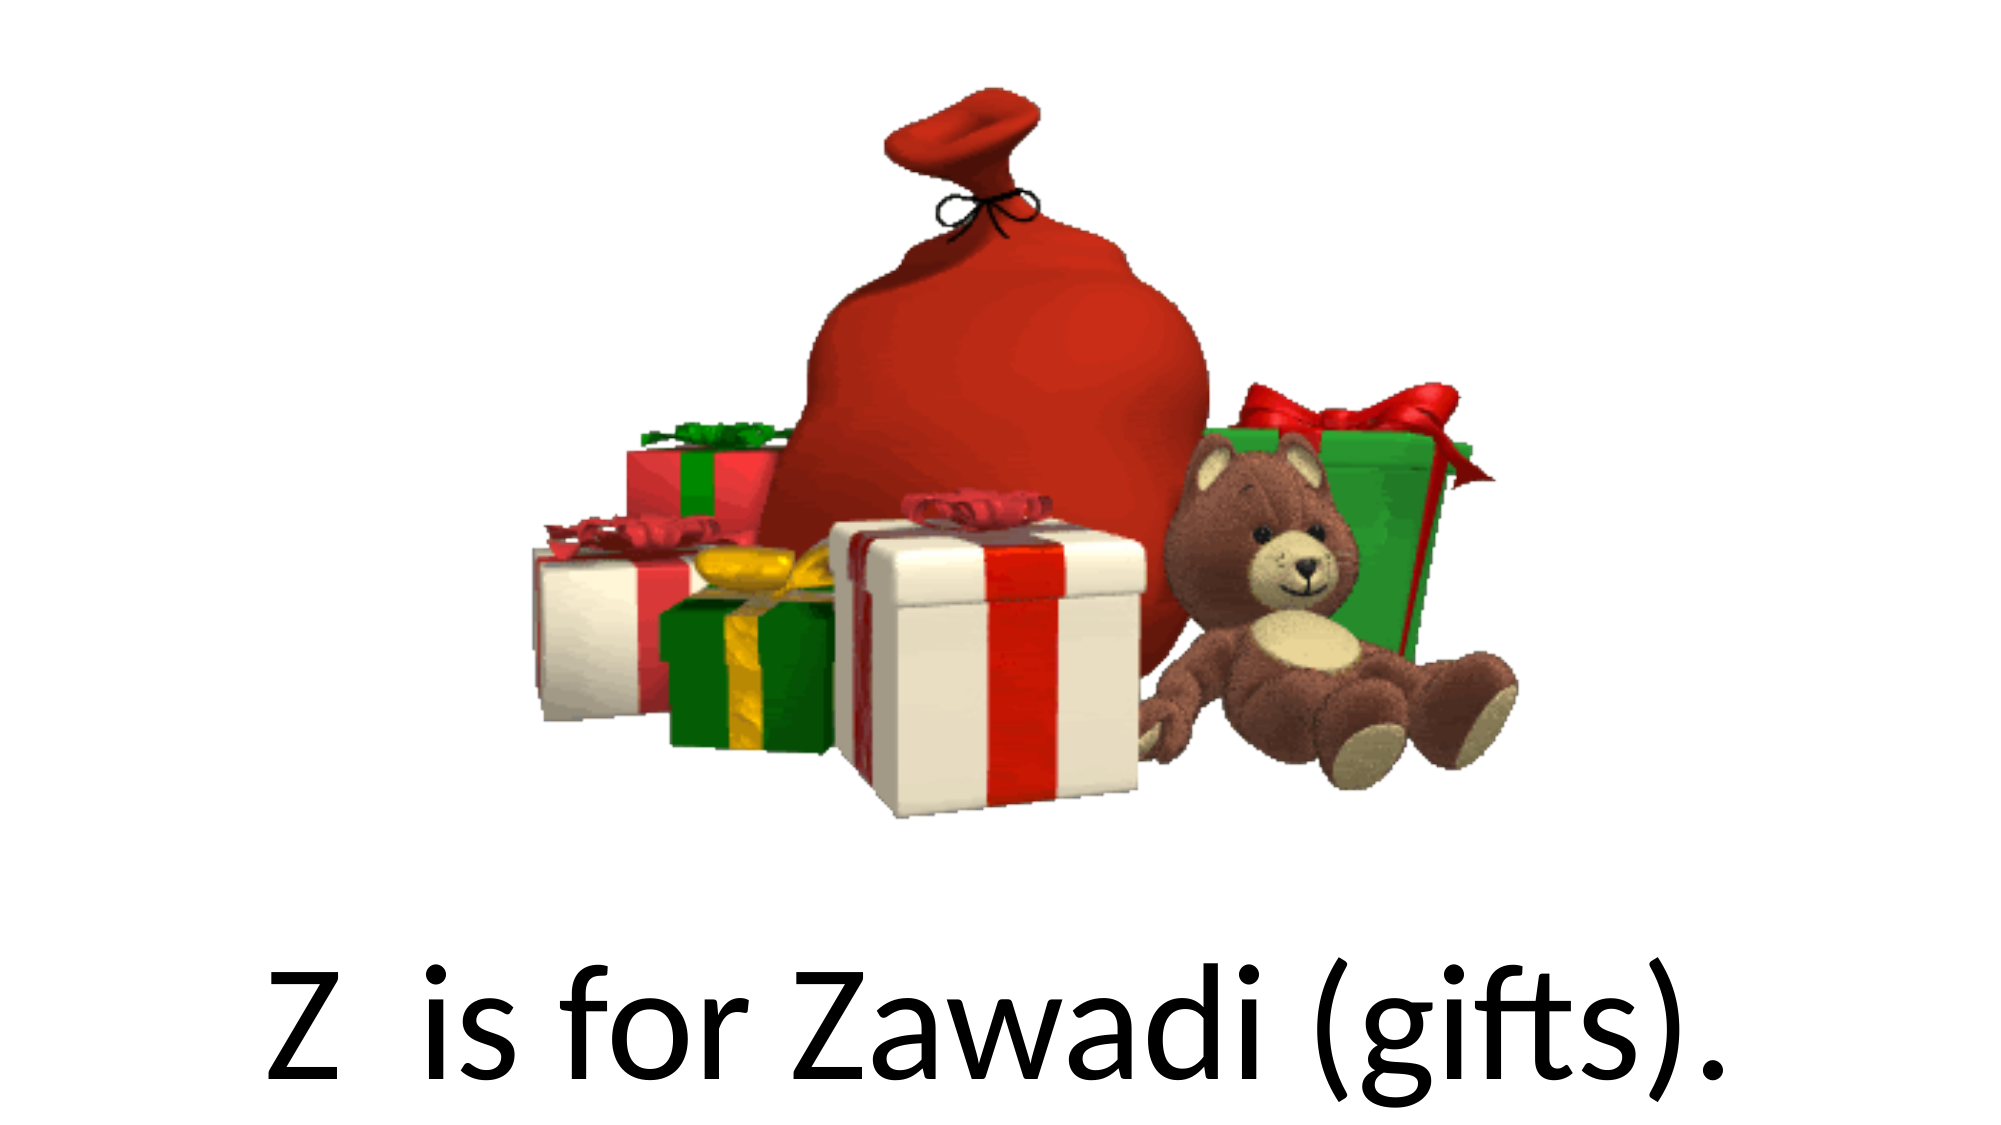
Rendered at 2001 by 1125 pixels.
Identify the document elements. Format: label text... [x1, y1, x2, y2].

title Z is for Zawadi (gifts). [0, 916, 2000, 1125]
picture [444, 48, 1560, 867]
